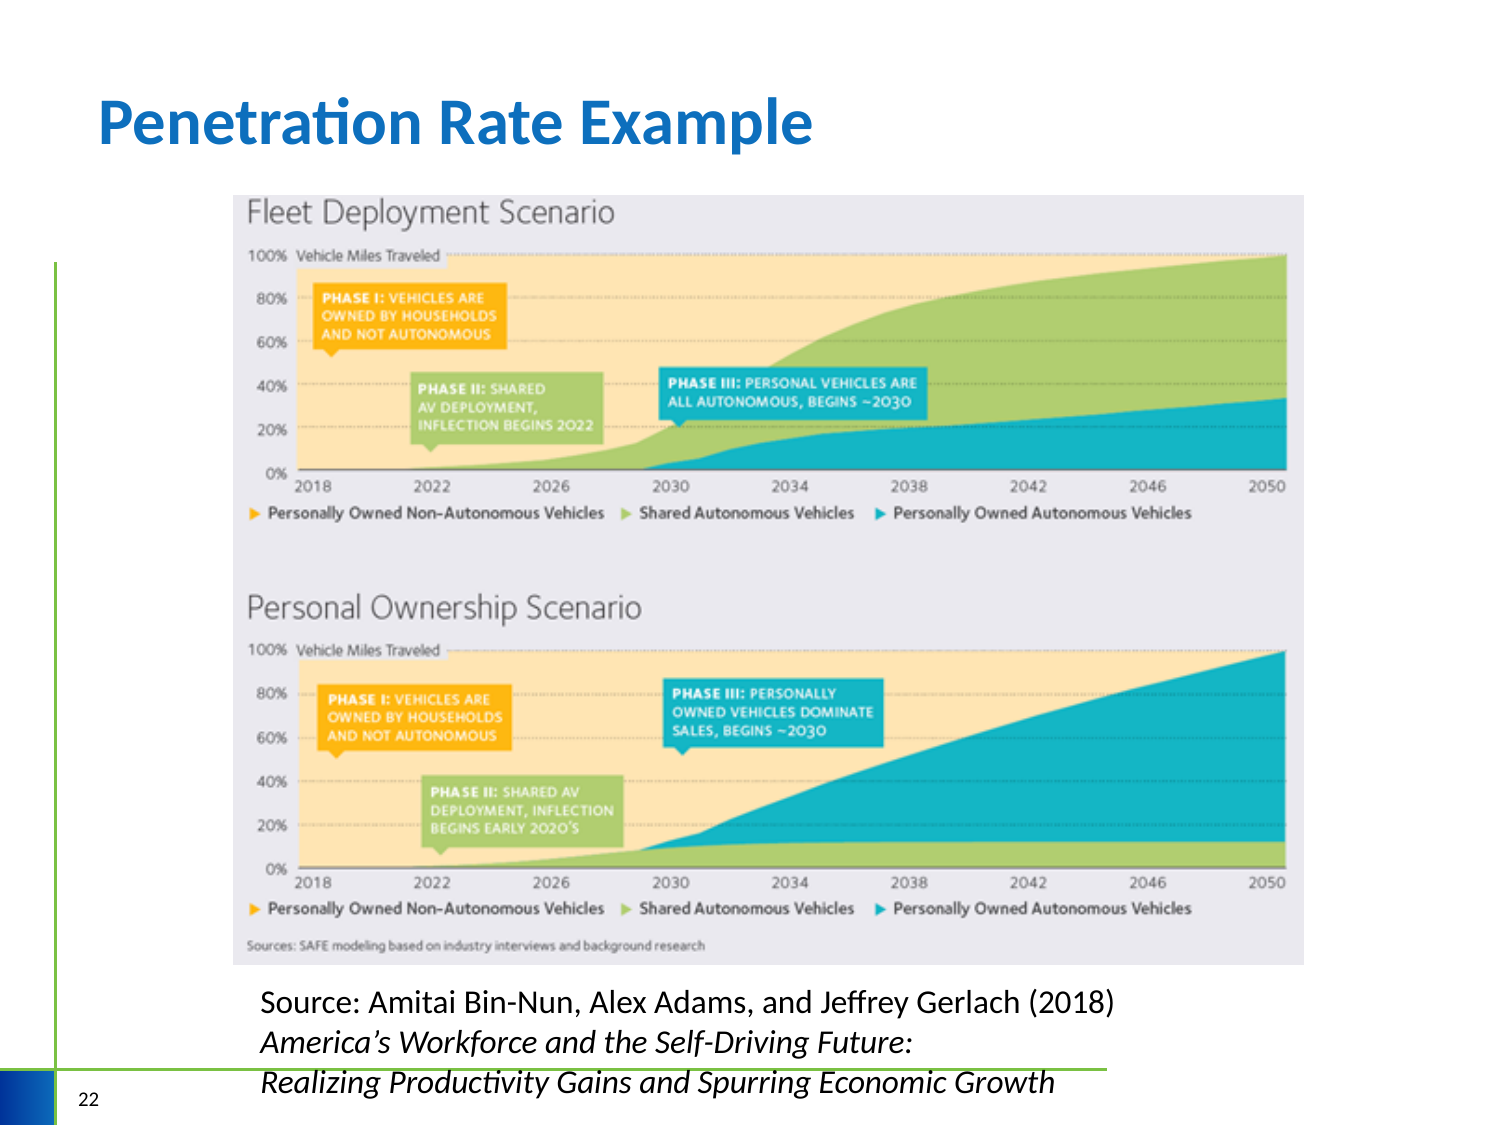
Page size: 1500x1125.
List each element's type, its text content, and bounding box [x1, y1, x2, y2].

title Penetration Rate Example [83, 65, 1425, 171]
text_box Source: Amitai Bin-Nun, Alex Adams, and Jeffrey Gerlach (2018) America’s Workforce and the Self-Driving Future: Realizing Productivity Gains and Spurring Economic Growth [245, 972, 1500, 1125]
slide_number 22 [63, 1077, 160, 1120]
picture [232, 195, 1305, 965]
